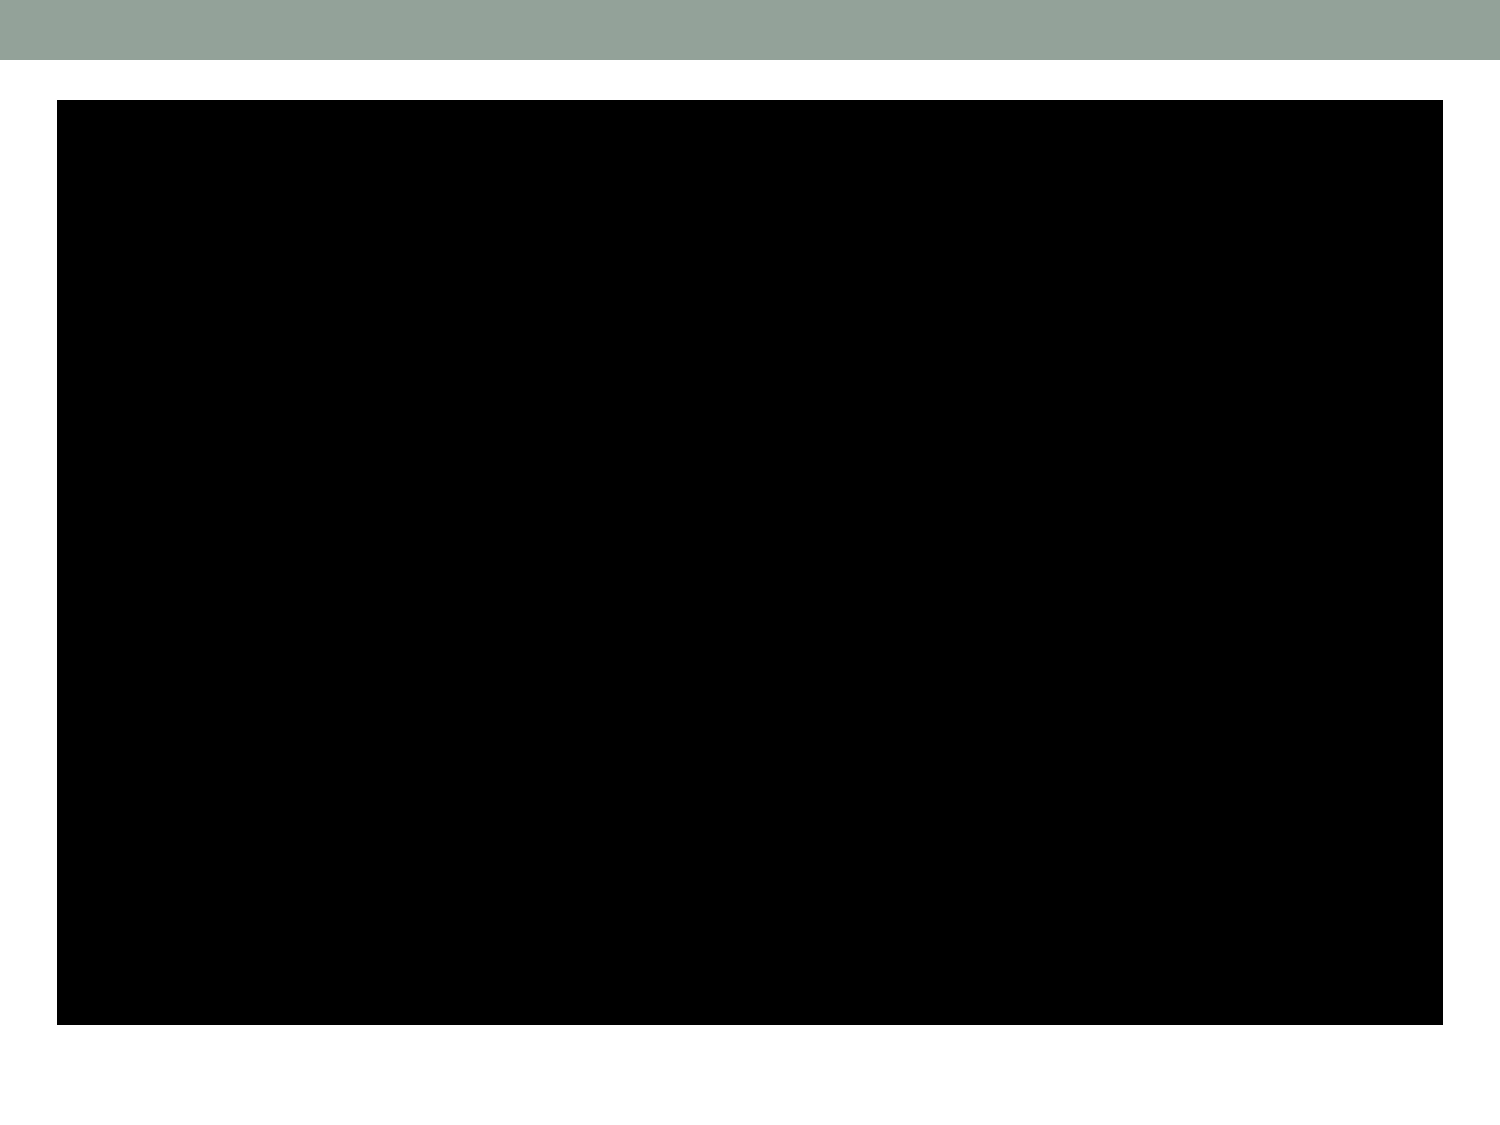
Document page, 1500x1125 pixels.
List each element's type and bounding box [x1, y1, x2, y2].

text_box [56, 99, 1444, 1026]
